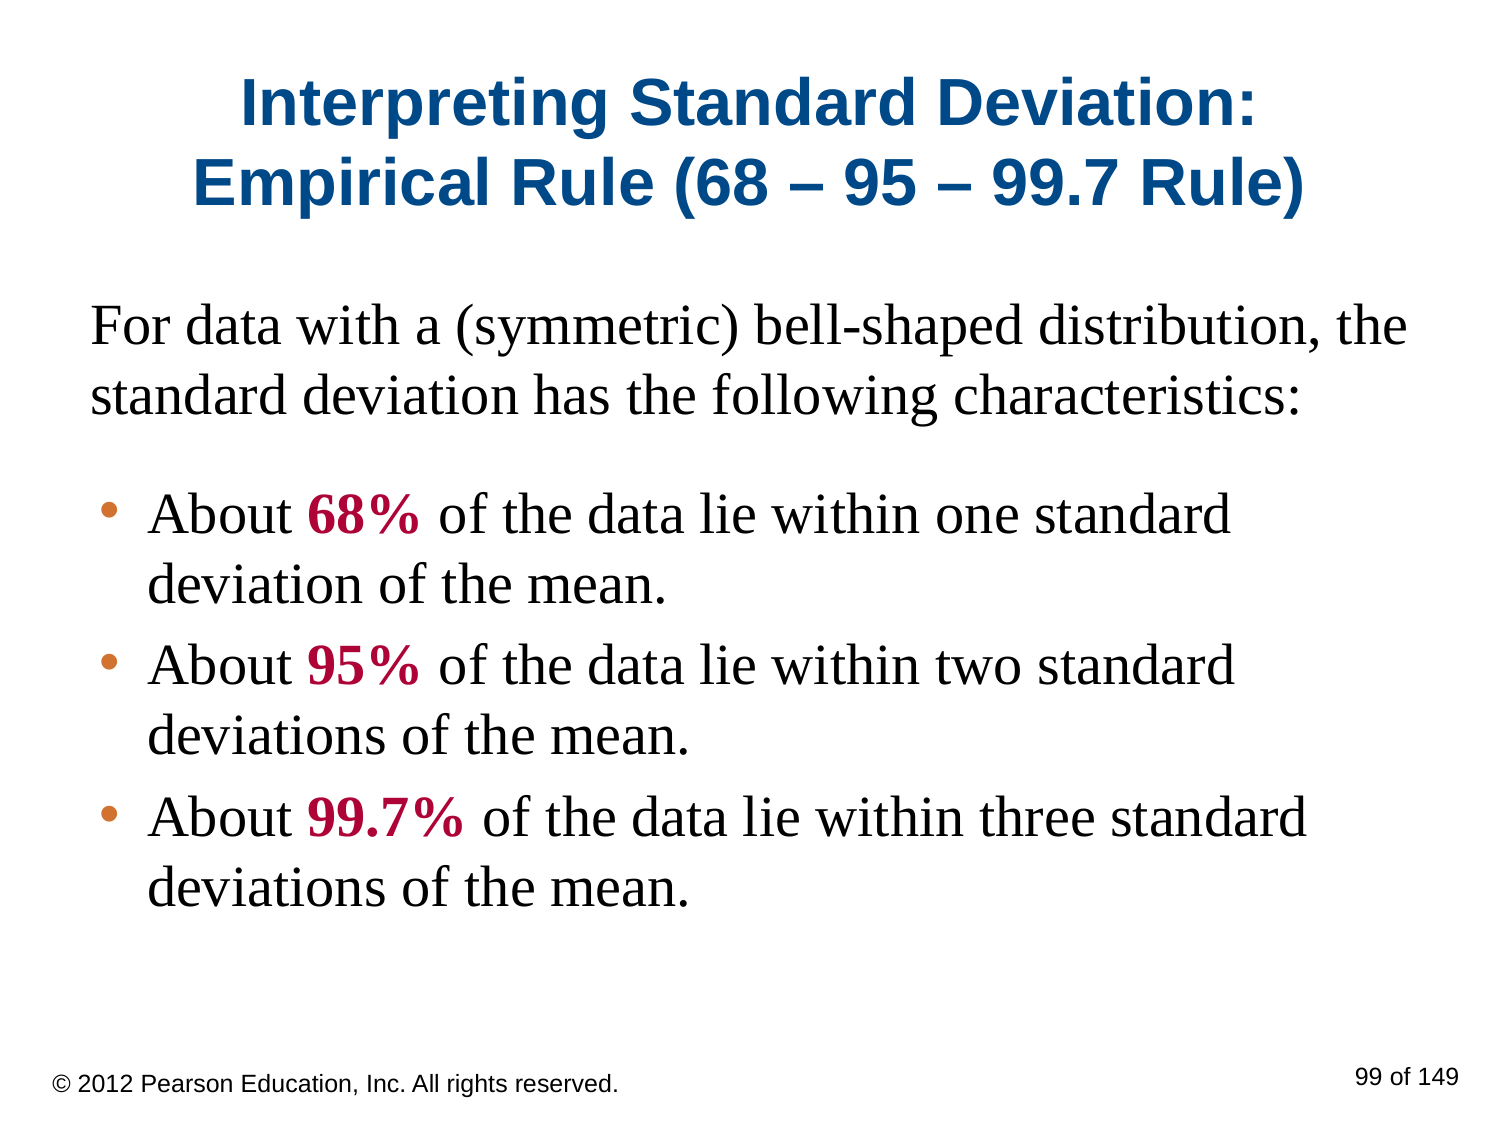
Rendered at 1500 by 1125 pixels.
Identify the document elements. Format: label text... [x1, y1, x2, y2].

title Interpreting Standard Deviation: Empirical Rule (68 – 95 – 99.7 Rule) [75, 45, 1425, 233]
text_box About 68% of the data lie within one standard deviation of the mean. About 95% of the data lie within two standard deviations of the mean. About 99.7% of the data lie within three standard deviations of the mean. [84, 467, 1443, 926]
text_box 99 of 149 [1124, 1052, 1475, 1113]
list For data with a (symmetric) bell-shaped distribution, the standard deviation has the following characteristics: [75, 278, 1425, 449]
text_box © 2012 Pearson Education, Inc. All rights reserved. [37, 1052, 750, 1113]
